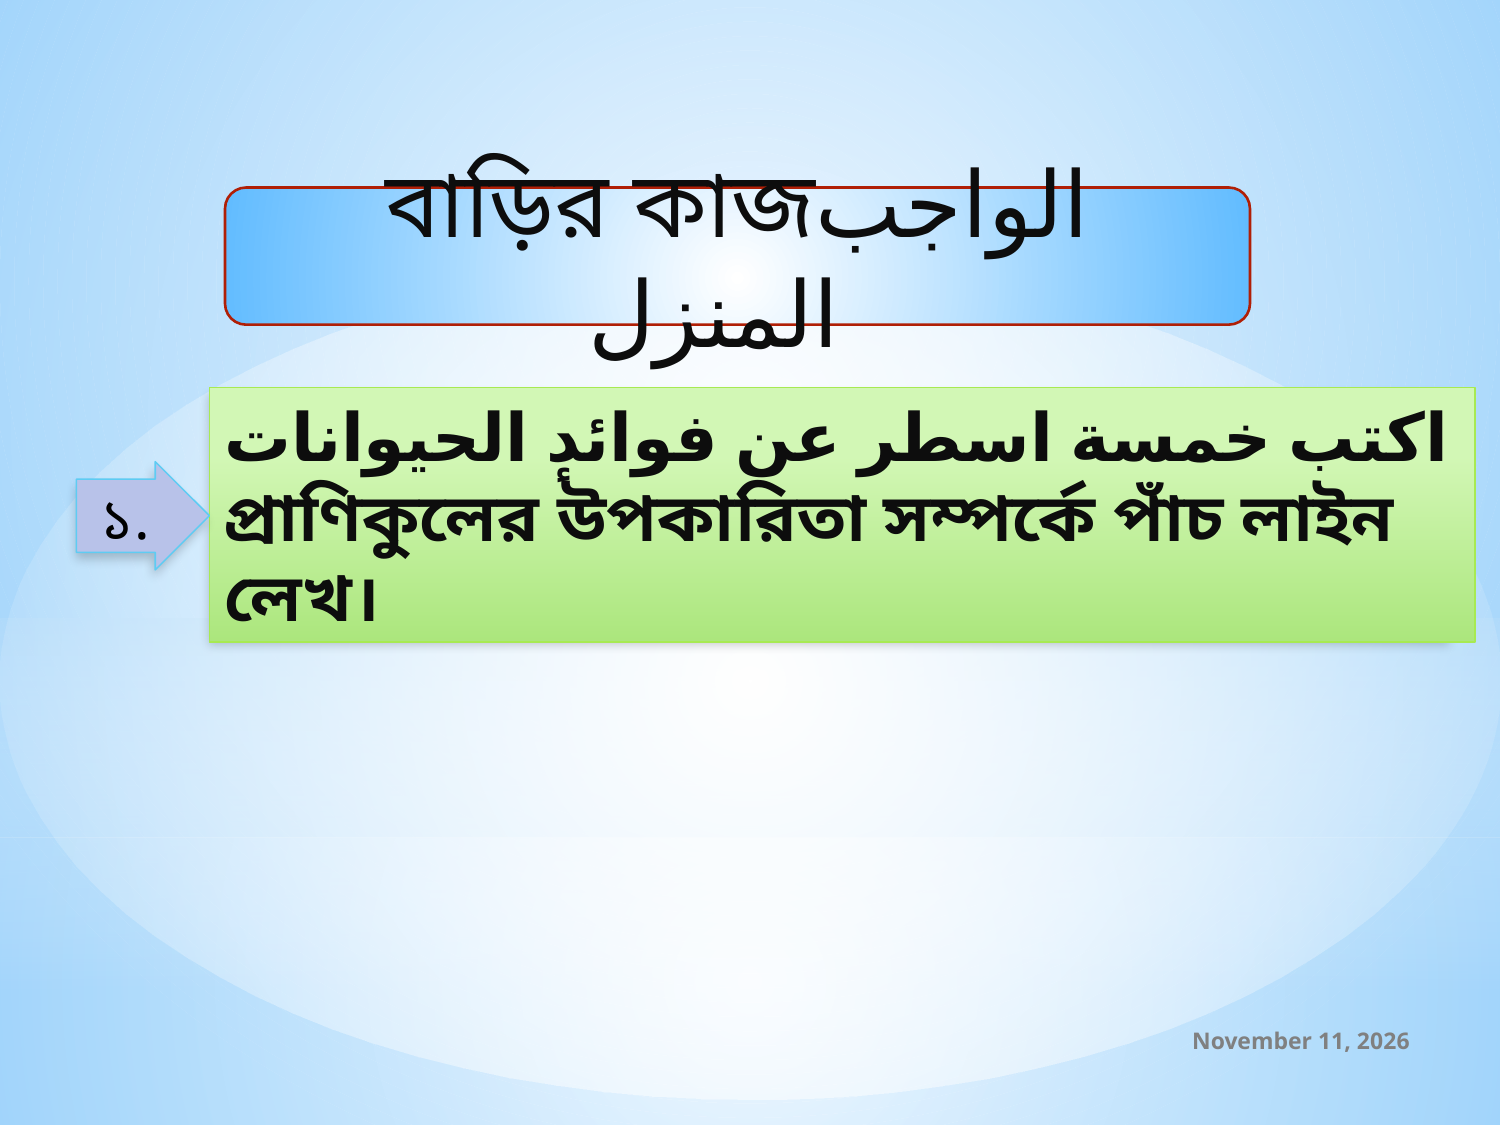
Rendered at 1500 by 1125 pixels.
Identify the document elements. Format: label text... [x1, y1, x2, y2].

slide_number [1012, 1012, 1425, 1073]
text_box বাড়ির কাজالواجب المنزل [223, 186, 1252, 326]
text_box اکتب خمسة اسطر عن فوائدٕ الحیوانات প্রাণিকুলের উপকারিতা সম্পর্কে পাঁচ লাইন লেখ। [209, 387, 1476, 643]
text_box ১. [75, 460, 210, 571]
